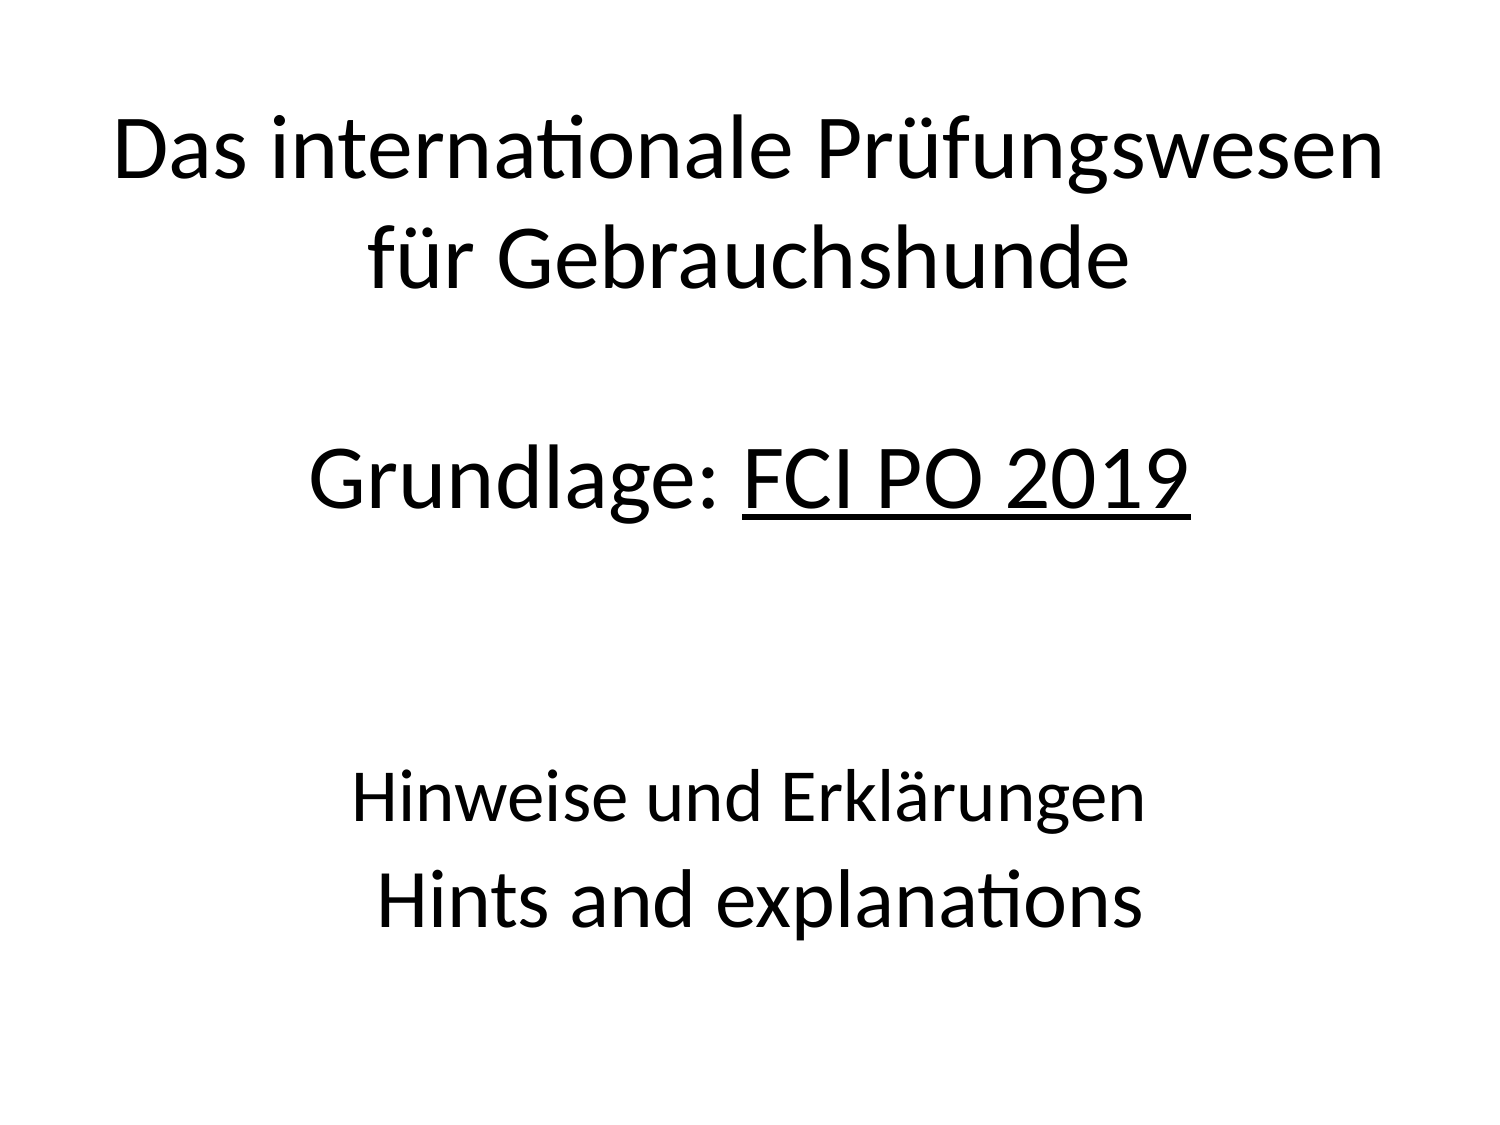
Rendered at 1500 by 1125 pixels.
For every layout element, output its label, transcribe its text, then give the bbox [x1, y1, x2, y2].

title Das internationale Prüfungswesen für Gebrauchshunde Grundlage: FCI PO 2019 Hinweise und Erklärungen Hints and explanations [75, 45, 1425, 988]
